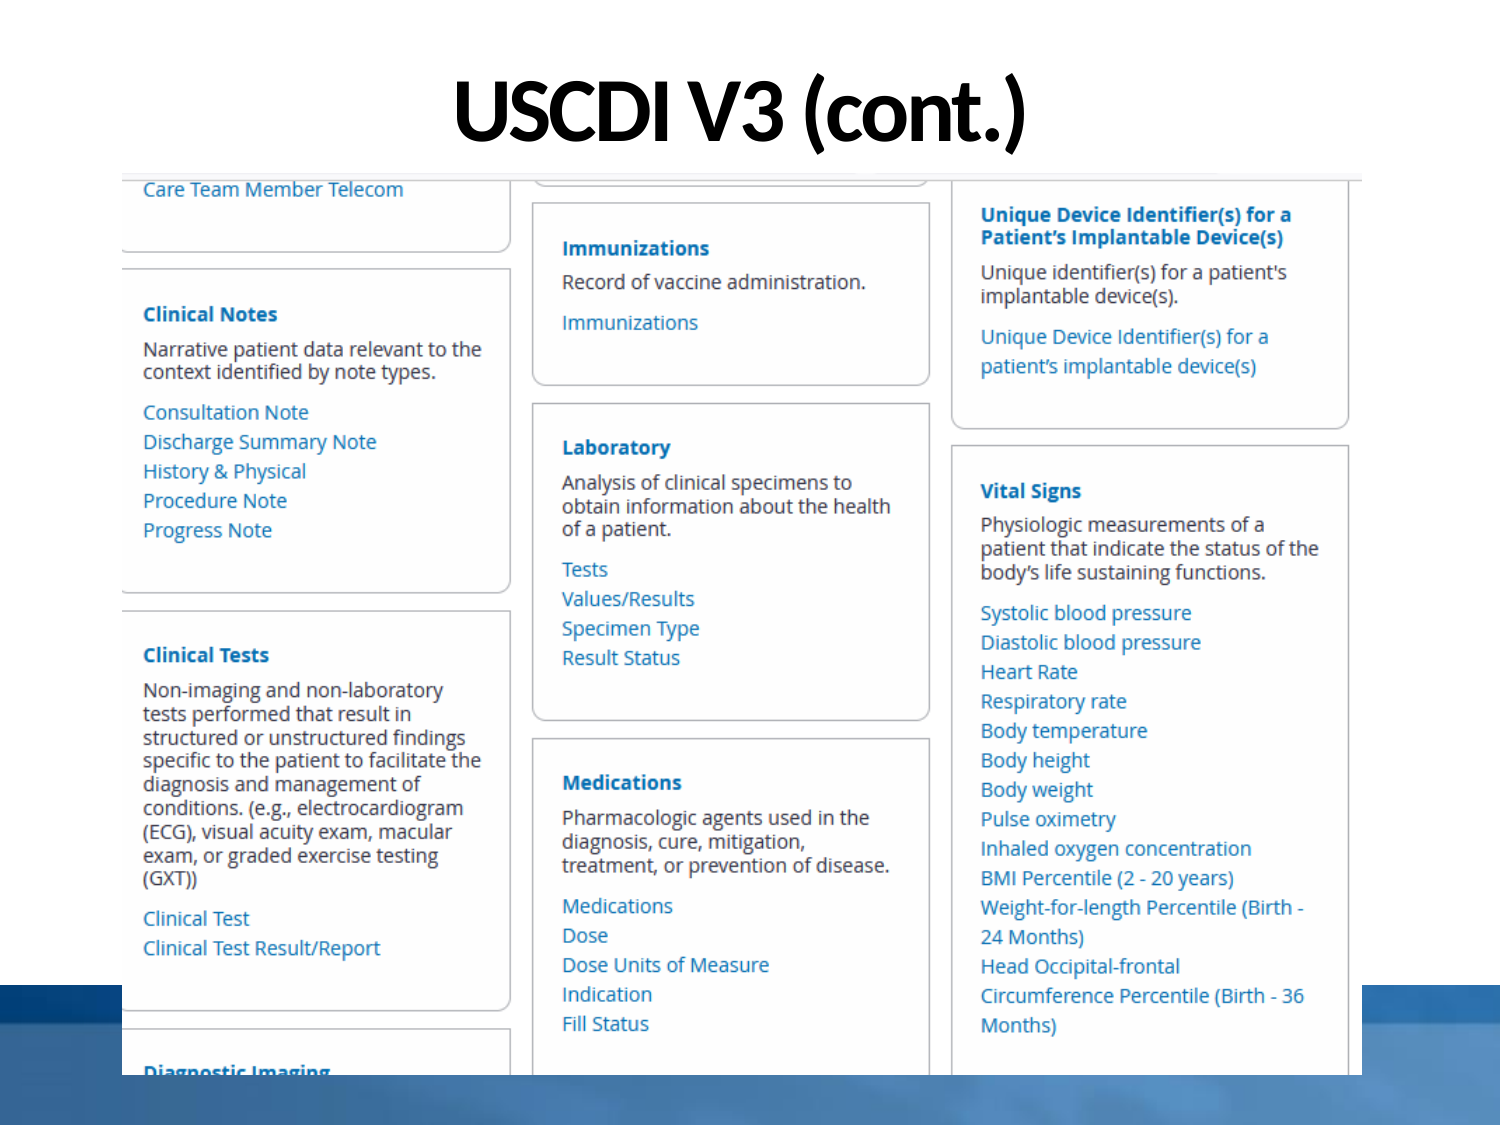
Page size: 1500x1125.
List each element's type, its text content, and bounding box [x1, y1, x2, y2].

title USCDI V3 (cont.) [62, 62, 1438, 163]
picture [0, 162, 1500, 1125]
